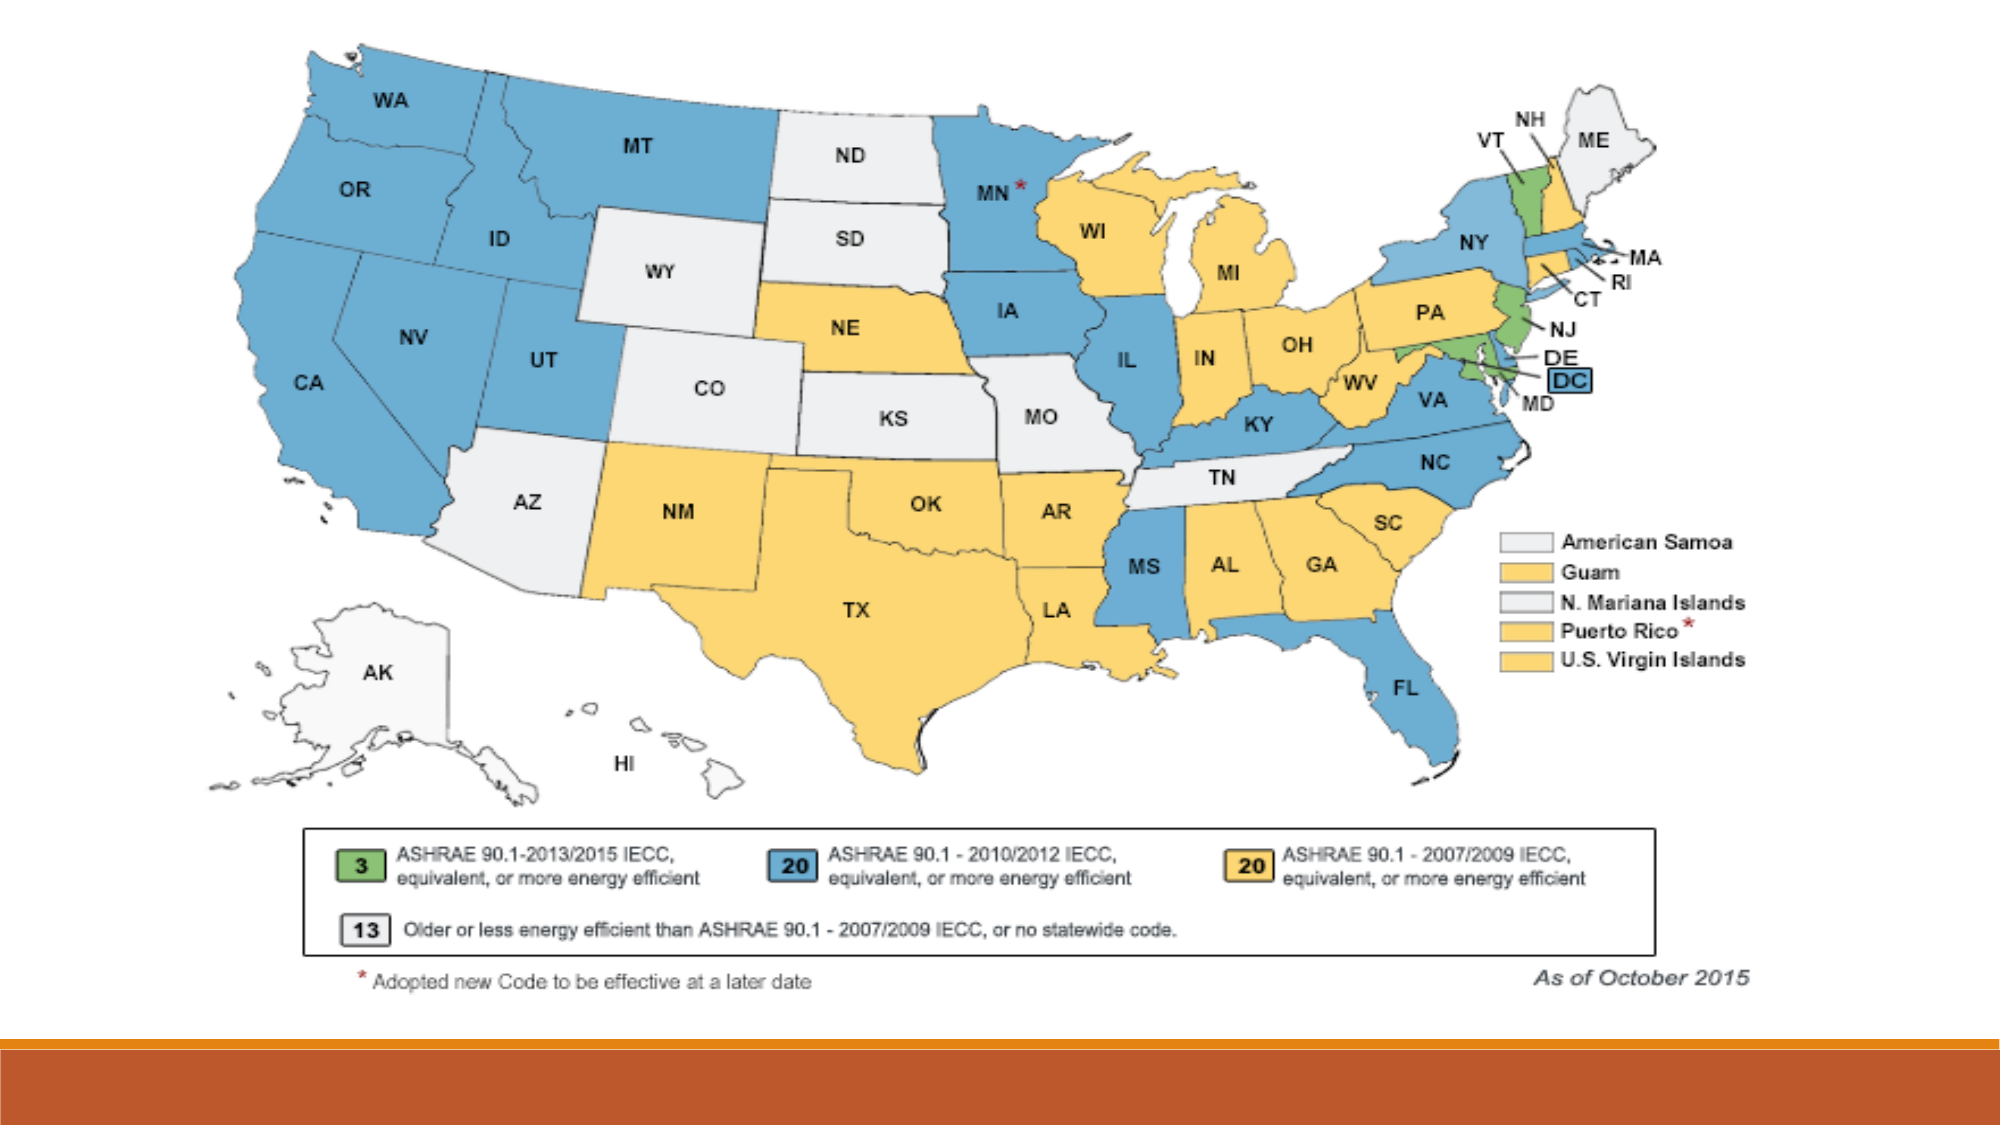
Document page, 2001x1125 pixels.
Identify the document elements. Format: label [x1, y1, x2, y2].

picture [201, 38, 1791, 996]
